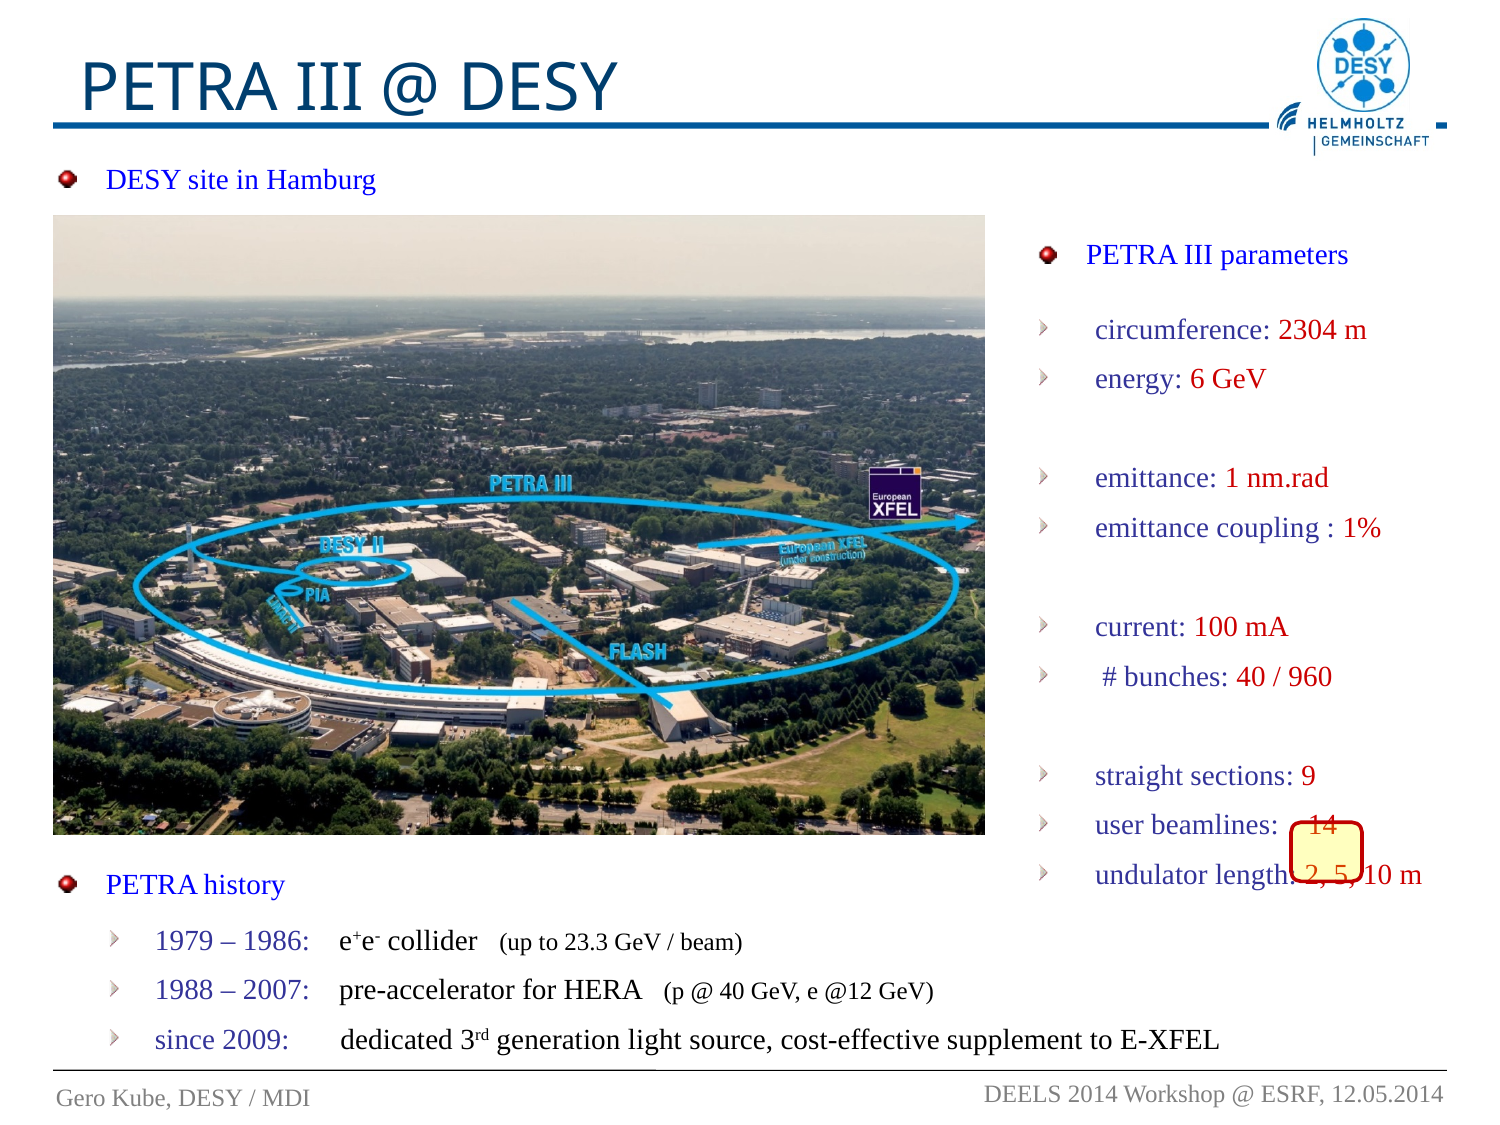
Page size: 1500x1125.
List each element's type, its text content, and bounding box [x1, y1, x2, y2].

picture [1033, 862, 1055, 883]
picture [1033, 465, 1055, 487]
picture [1269, 18, 1436, 162]
text_box PETRA III parameters [1021, 228, 1435, 279]
picture [1033, 614, 1055, 635]
text_box Gero Kube, DESY / MDI [41, 1073, 337, 1119]
text_box DESY site in Hamburg [41, 152, 467, 203]
picture [104, 1027, 126, 1048]
picture [104, 978, 126, 999]
text_box DEELS 2014 Workshop @ ESRF, 12.05.2014 [844, 1070, 1459, 1115]
text_box [1291, 822, 1362, 882]
text_box circumference: 2304 m energy: 6 GeV emittance: 1 nm.rad emittance coupling : 1% current: 100 mA # bunches: 40 / 960 straight sections: 9 user beamlines: 14 undulator length: 2, 5, 10 m [1018, 302, 1471, 898]
text_box 1979 – 1986: e+e- collider (up to 23.3 GeV / beam) 1988 – 2007: pre-accelerator for HERA (p @ 40 GeV, e @12 GeV) since 2009: dedicated 3rd generation light source, cost-effective supplement to E-XFEL [90, 913, 1282, 1063]
picture [52, 215, 985, 835]
picture [55, 167, 77, 188]
picture [1033, 515, 1055, 536]
picture [1033, 317, 1055, 338]
picture [55, 872, 77, 893]
picture [1033, 812, 1055, 834]
picture [1033, 763, 1055, 784]
picture [1036, 243, 1057, 264]
picture [1033, 366, 1055, 388]
title PETRA III @ DESY [64, 31, 1247, 138]
text_box [53, 130, 1046, 210]
text_box PETRA history [41, 857, 467, 908]
picture [104, 928, 126, 949]
picture [1033, 664, 1055, 685]
